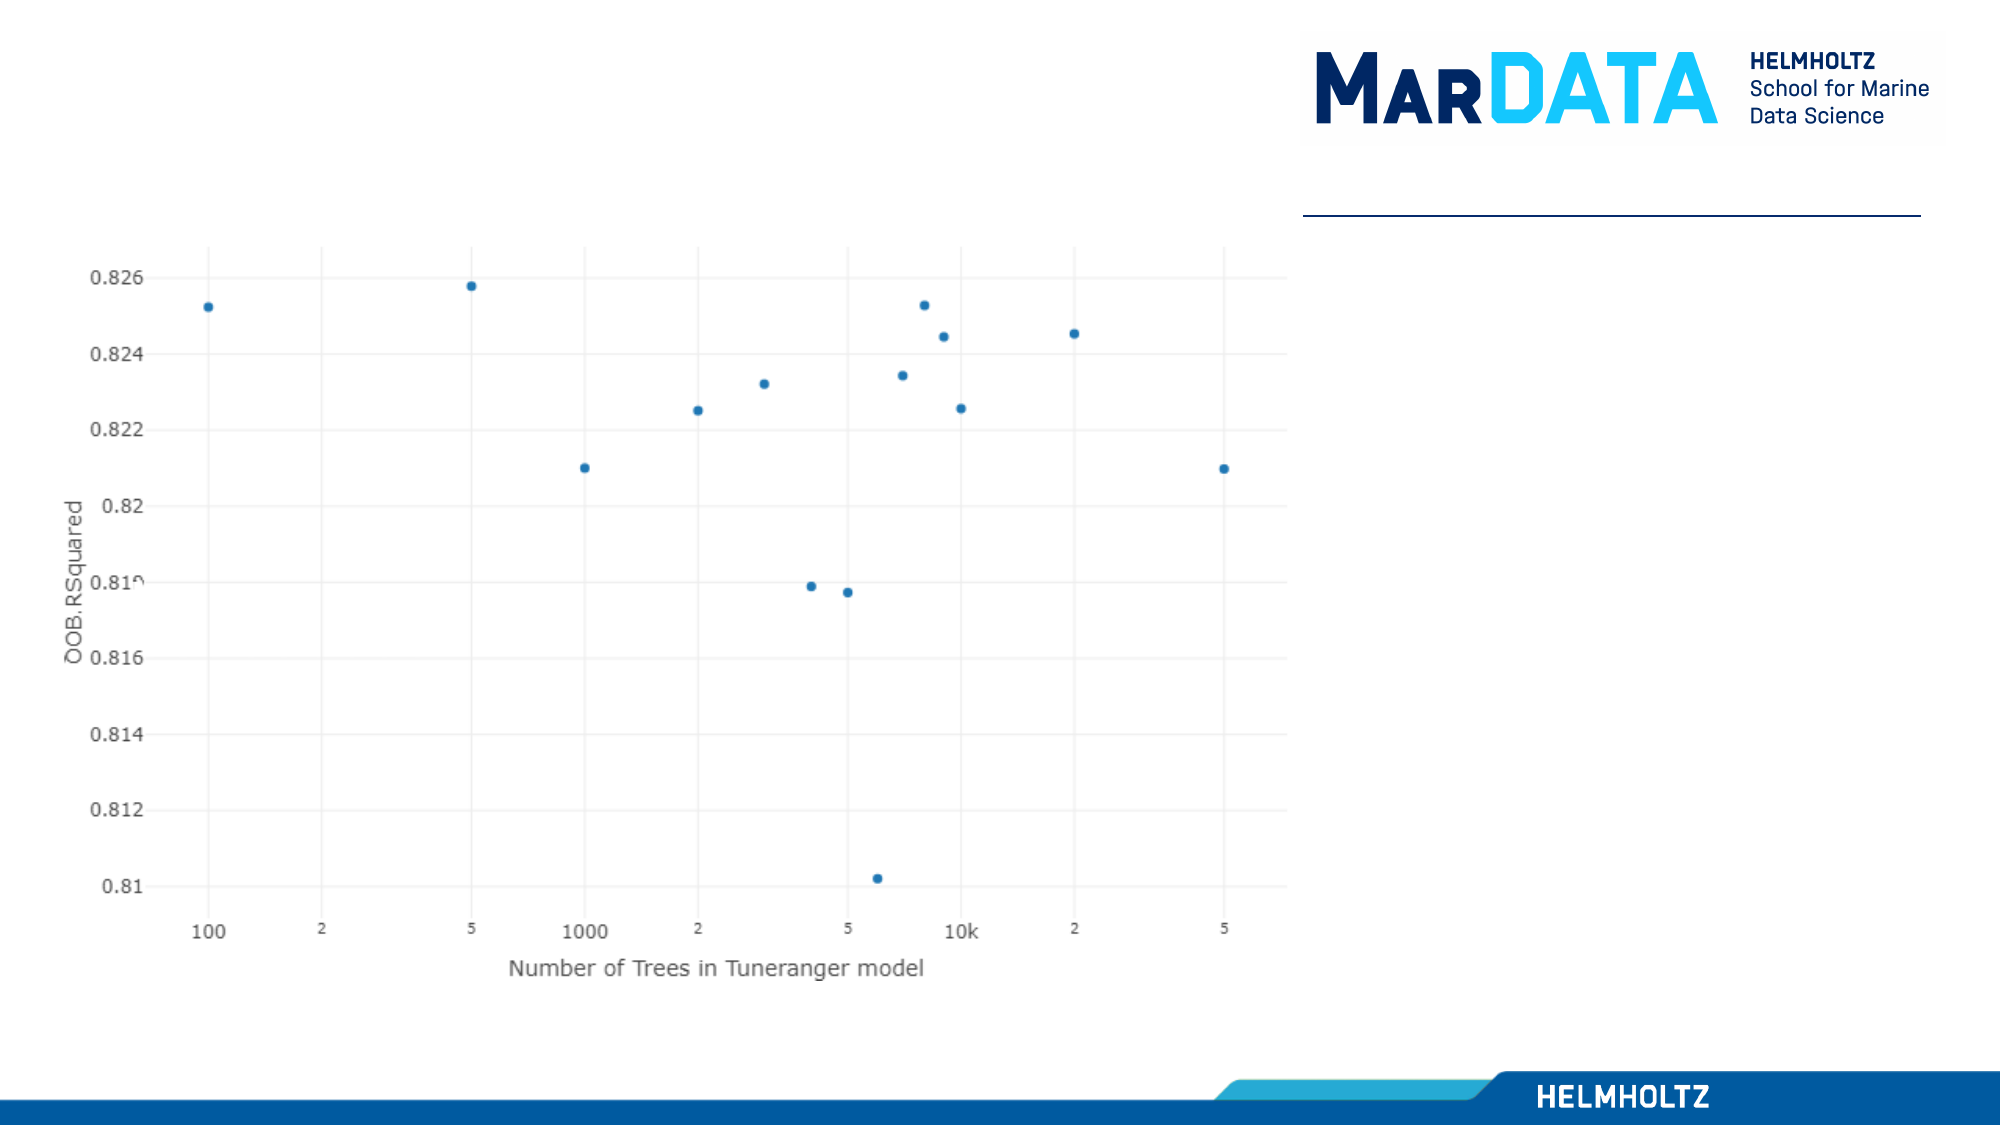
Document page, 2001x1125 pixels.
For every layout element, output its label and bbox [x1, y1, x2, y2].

picture [0, 1062, 2000, 1125]
picture [52, 208, 1303, 982]
picture [1300, 31, 1946, 146]
